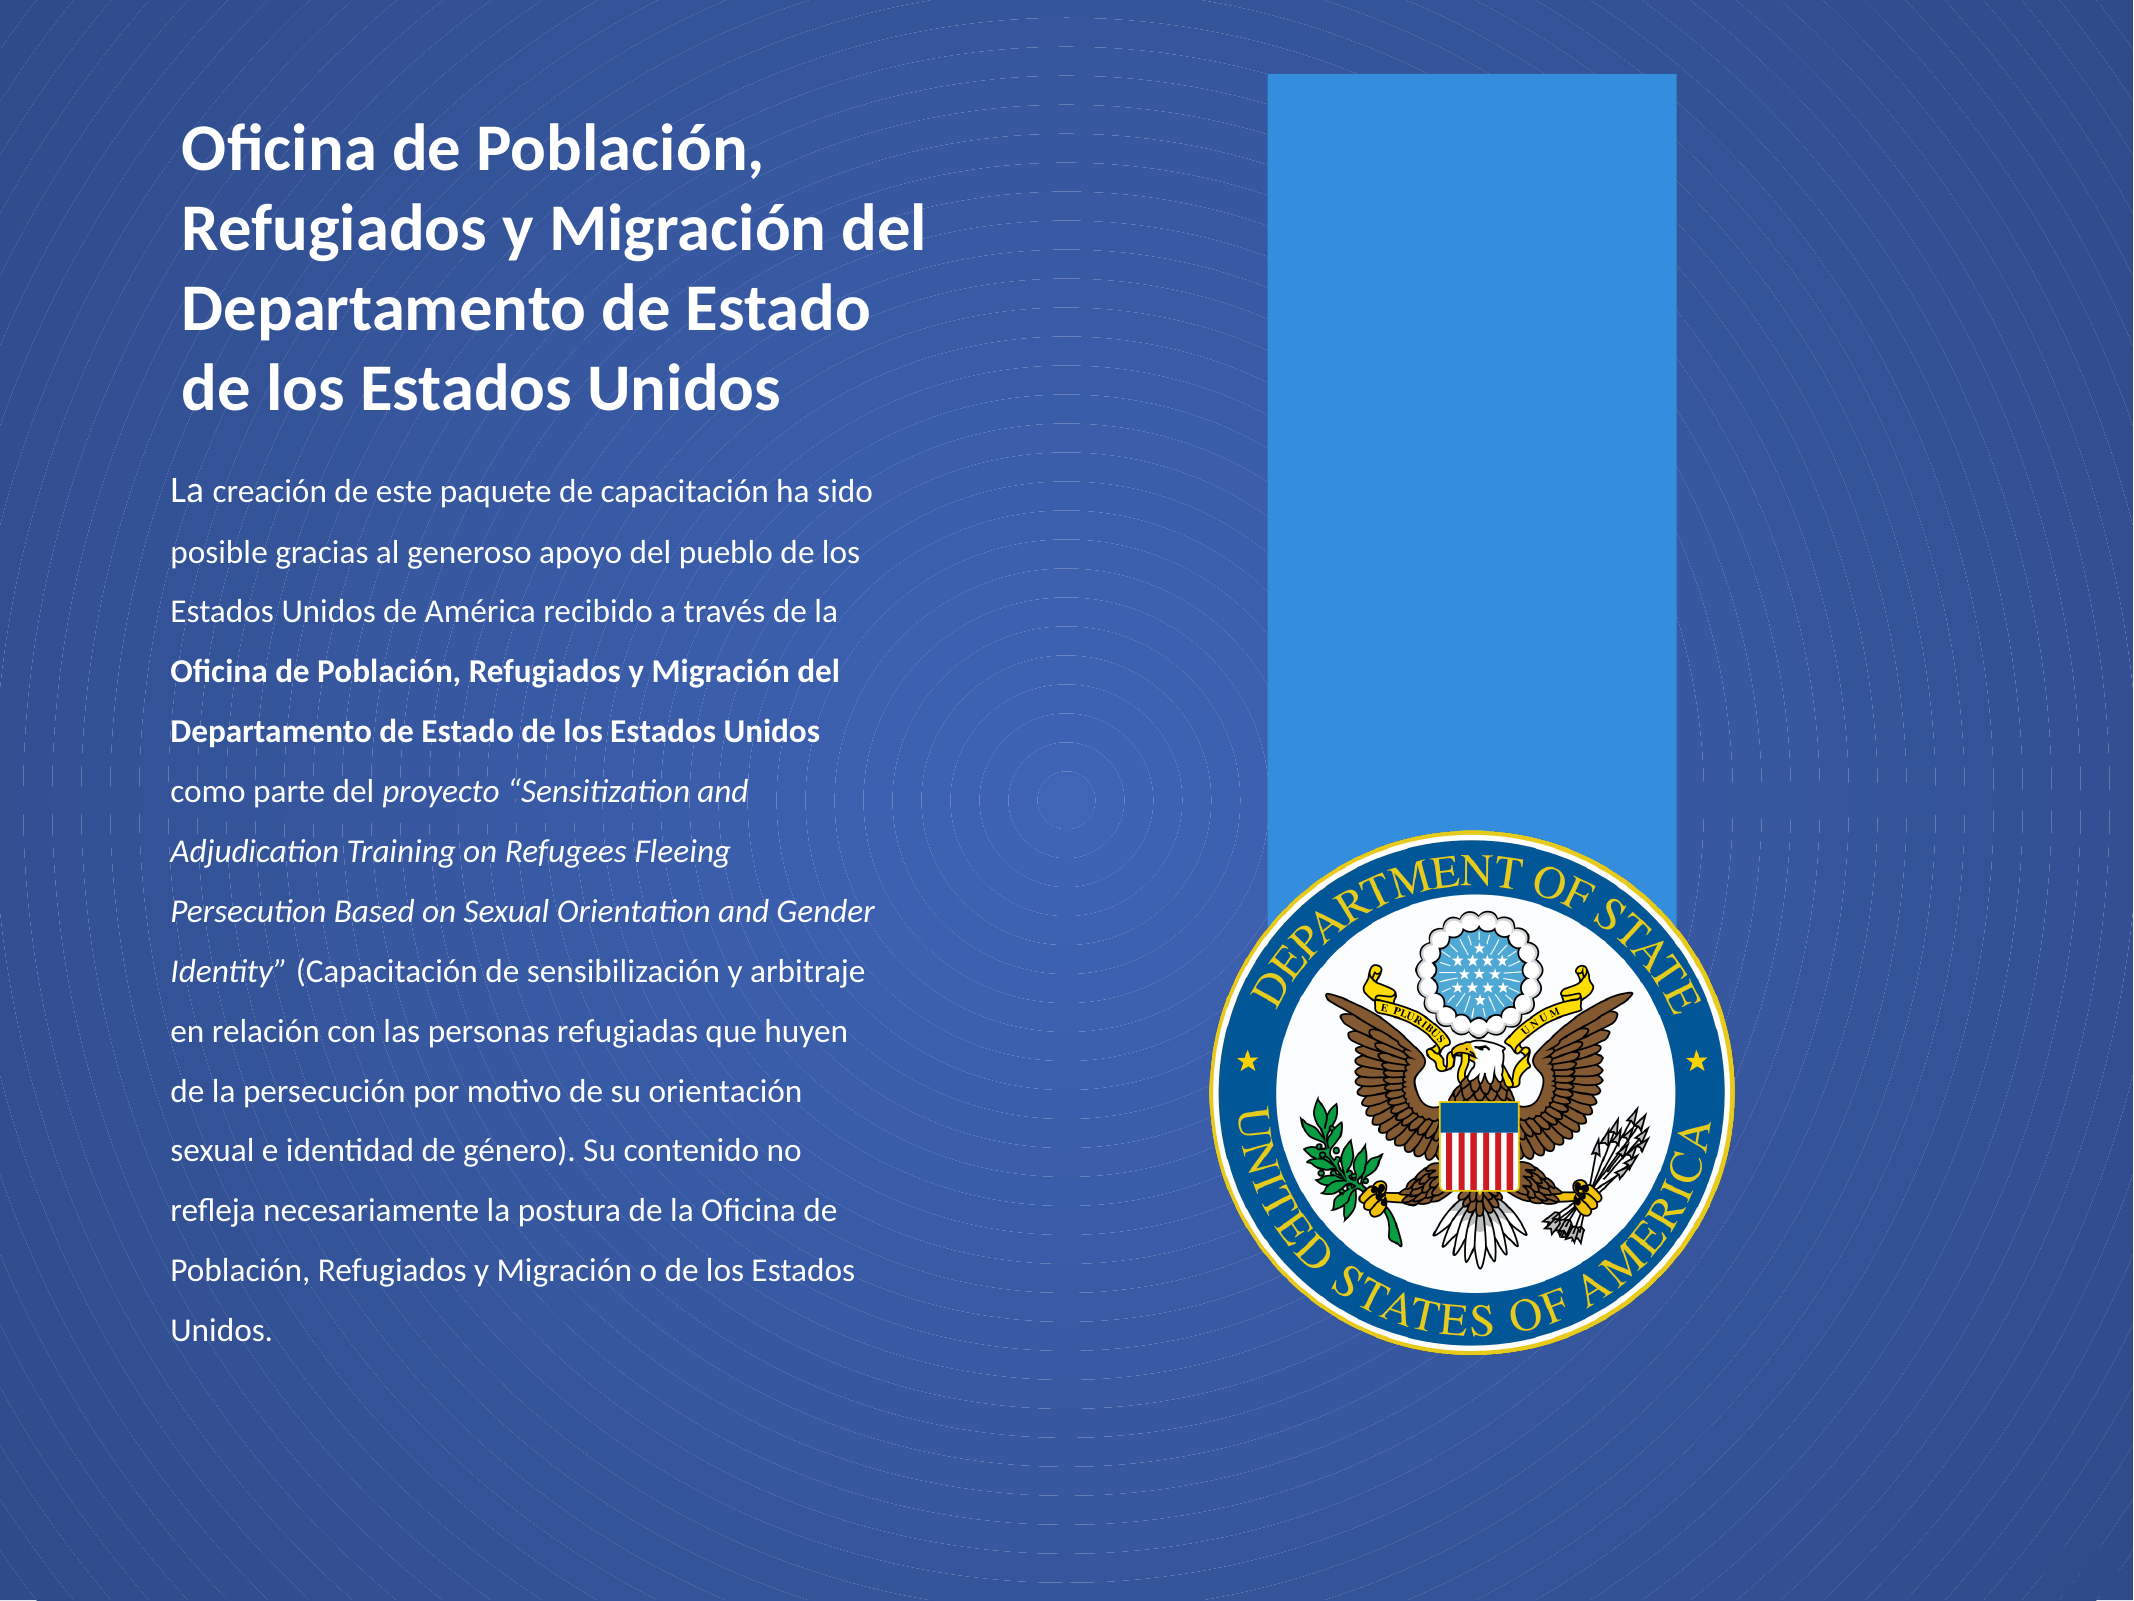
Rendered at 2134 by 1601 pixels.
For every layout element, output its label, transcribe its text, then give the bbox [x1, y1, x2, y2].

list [1209, 830, 1736, 1356]
text_box [1267, 73, 1677, 828]
text_box [0, 0, 2133, 1601]
text_box Oficina de Población, Refugiados y Migración del Departamento de Estado de los Estados Unidos [166, 96, 959, 432]
text_box La creación de este paquete de capacitación ha sido posible gracias al generoso apoyo del pueblo de los Estados Unidos de América recibido a través de la Oficina de Población, Refugiados y Migración del Departamento de Estado de los Estados Unidos como parte del proyecto “Sensitization and Adjudication Training on Refugees Fleeing Persecution Based on Sexual Orientation and Gender Identity” (Capacitación de sensibilización y arbitraje en relación con las personas refugiadas que huyen de la persecución por motivo de su orientación sexual e identidad de género). Su contenido no refleja necesariamente la postura de la Oficina de Población, Refugiados y Migración o de los Estados Unidos. [155, 434, 903, 1356]
